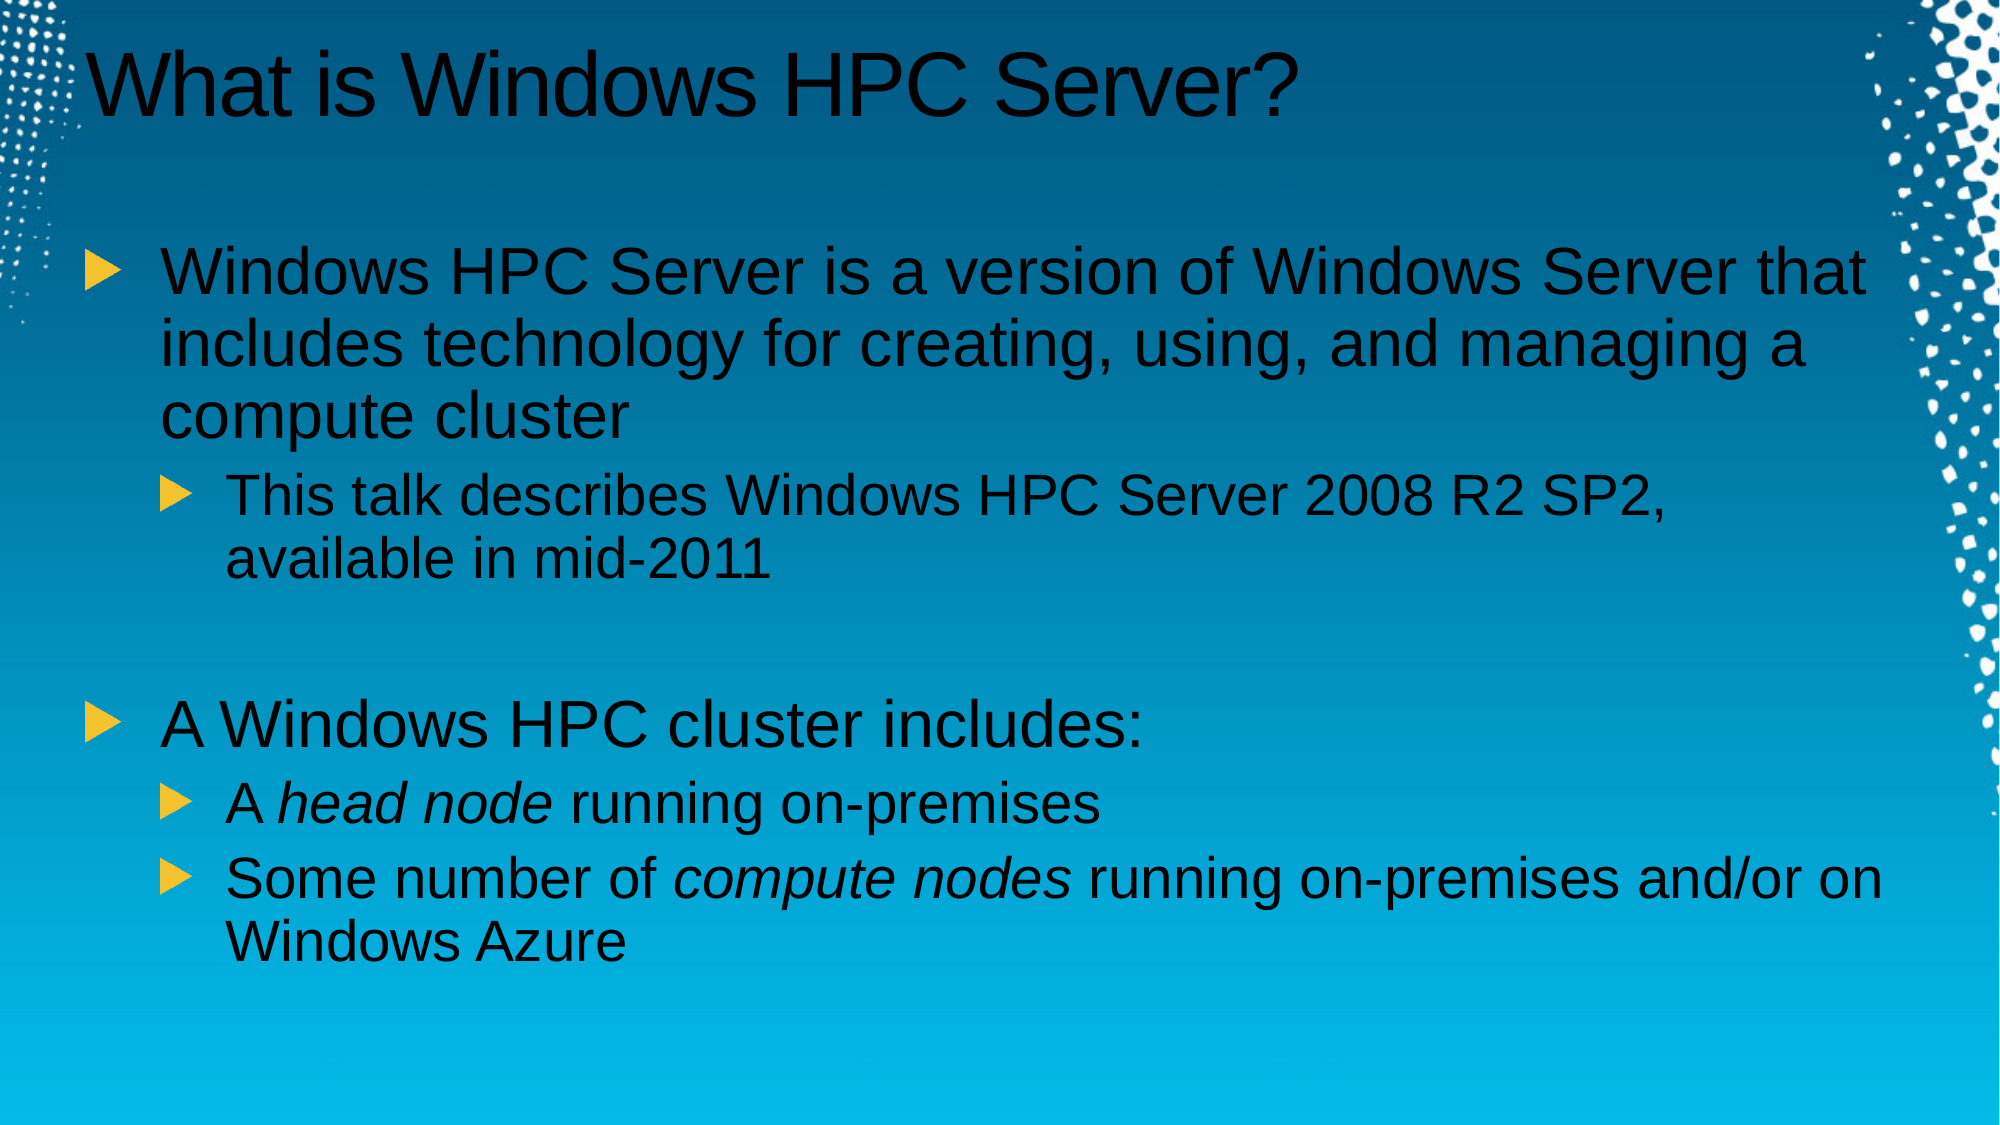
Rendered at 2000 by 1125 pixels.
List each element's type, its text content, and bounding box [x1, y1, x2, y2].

picture [1995, 582, 2000, 595]
picture [1982, 714, 1993, 729]
picture [1958, 445, 1968, 460]
picture [0, 40, 9, 45]
picture [1911, 223, 1918, 230]
picture [1979, 657, 1995, 676]
picture [26, 57, 34, 68]
picture [1991, 747, 2000, 765]
picture [1919, 367, 1930, 378]
picture [1973, 368, 1982, 380]
picture [1970, 426, 1980, 436]
picture [16, 22, 23, 34]
picture [24, 72, 32, 79]
picture [1992, 438, 2000, 448]
picture [1969, 625, 1985, 642]
picture [28, 42, 36, 53]
picture [1892, 212, 1902, 216]
picture [1941, 324, 1952, 332]
picture [0, 155, 5, 163]
picture [1920, 257, 1932, 264]
picture [1972, 312, 1985, 322]
picture [1990, 492, 2000, 505]
picture [1983, 404, 1992, 414]
picture [86, 250, 119, 289]
picture [1921, 0, 1934, 8]
picture [43, 42, 49, 53]
picture [1946, 155, 1961, 167]
picture [1935, 379, 1948, 391]
picture [161, 476, 190, 510]
picture [45, 16, 55, 24]
picture [1914, 164, 1923, 177]
picture [1925, 87, 1941, 99]
picture [55, 62, 62, 69]
picture [6, 97, 12, 105]
picture [1955, 246, 1965, 256]
picture [16, 143, 21, 151]
picture [18, 0, 29, 6]
picture [9, 84, 15, 91]
picture [54, 76, 60, 83]
picture [1915, 109, 1924, 119]
picture [1994, 382, 2000, 391]
picture [1925, 141, 1935, 155]
picture [10, 69, 17, 78]
picture [1926, 344, 1939, 358]
picture [41, 59, 48, 67]
picture [1889, 152, 1901, 166]
picture [33, 116, 40, 124]
picture [42, 31, 53, 39]
picture [1963, 535, 1977, 550]
picture [47, 0, 57, 10]
picture [1988, 547, 2000, 561]
picture [1984, 349, 1992, 357]
picture [1922, 200, 1934, 207]
picture [1898, 188, 1912, 198]
picture [34, 101, 43, 111]
picture [1948, 413, 1958, 424]
picture [1928, 399, 1939, 415]
picture [38, 74, 47, 80]
picture [58, 32, 66, 41]
picture [1974, 683, 1985, 694]
picture [1972, 570, 1986, 583]
picture [1968, 481, 1978, 492]
picture [3, 10, 11, 18]
picture [1957, 187, 1971, 200]
picture [1993, 321, 2000, 339]
picture [86, 702, 119, 741]
picture [1960, 392, 1970, 403]
picture [1981, 604, 2000, 620]
picture [1978, 517, 1987, 527]
picture [33, 0, 42, 10]
picture [18, 13, 26, 19]
picture [1950, 359, 1960, 366]
picture [13, 41, 25, 49]
picture [1938, 122, 1950, 133]
picture [1991, 637, 2000, 652]
picture [1945, 213, 1955, 220]
picture [1963, 589, 1976, 607]
picture [1942, 465, 1958, 483]
picture [1963, 335, 1972, 344]
picture [11, 55, 21, 64]
picture [1935, 0, 2000, 306]
picture [1914, 308, 1929, 326]
picture [1946, 525, 1956, 533]
picture [56, 47, 64, 55]
picture [31, 131, 37, 138]
picture [17, 129, 23, 136]
picture [1914, 274, 1920, 291]
picture [0, 24, 9, 33]
picture [1942, 269, 1953, 276]
title What is Windows HPC Server? [85, 37, 1914, 138]
picture [1929, 27, 1945, 45]
picture [30, 14, 40, 23]
picture [1952, 502, 1967, 516]
list Windows HPC Server is a version of Windows Server that includes technology for creating, using, and managing a compute cluster This talk describes Windows HPC Server 2008 R2 SP2, available in mid-2011 A Windows HPC cluster includes: A head node running on-premises Some number of compute nodes running on-premises and/or on Windows Azure [85, 237, 1914, 994]
picture [1935, 431, 1946, 449]
picture [29, 27, 38, 38]
picture [161, 784, 190, 818]
picture [1930, 291, 1941, 297]
picture [1932, 235, 1943, 241]
picture [1980, 460, 1987, 469]
picture [1963, 278, 1976, 291]
picture [33, 88, 42, 97]
picture [1935, 177, 1945, 189]
picture [161, 859, 190, 893]
picture [1953, 301, 1962, 312]
picture [1955, 557, 1965, 573]
picture [1988, 691, 2000, 709]
